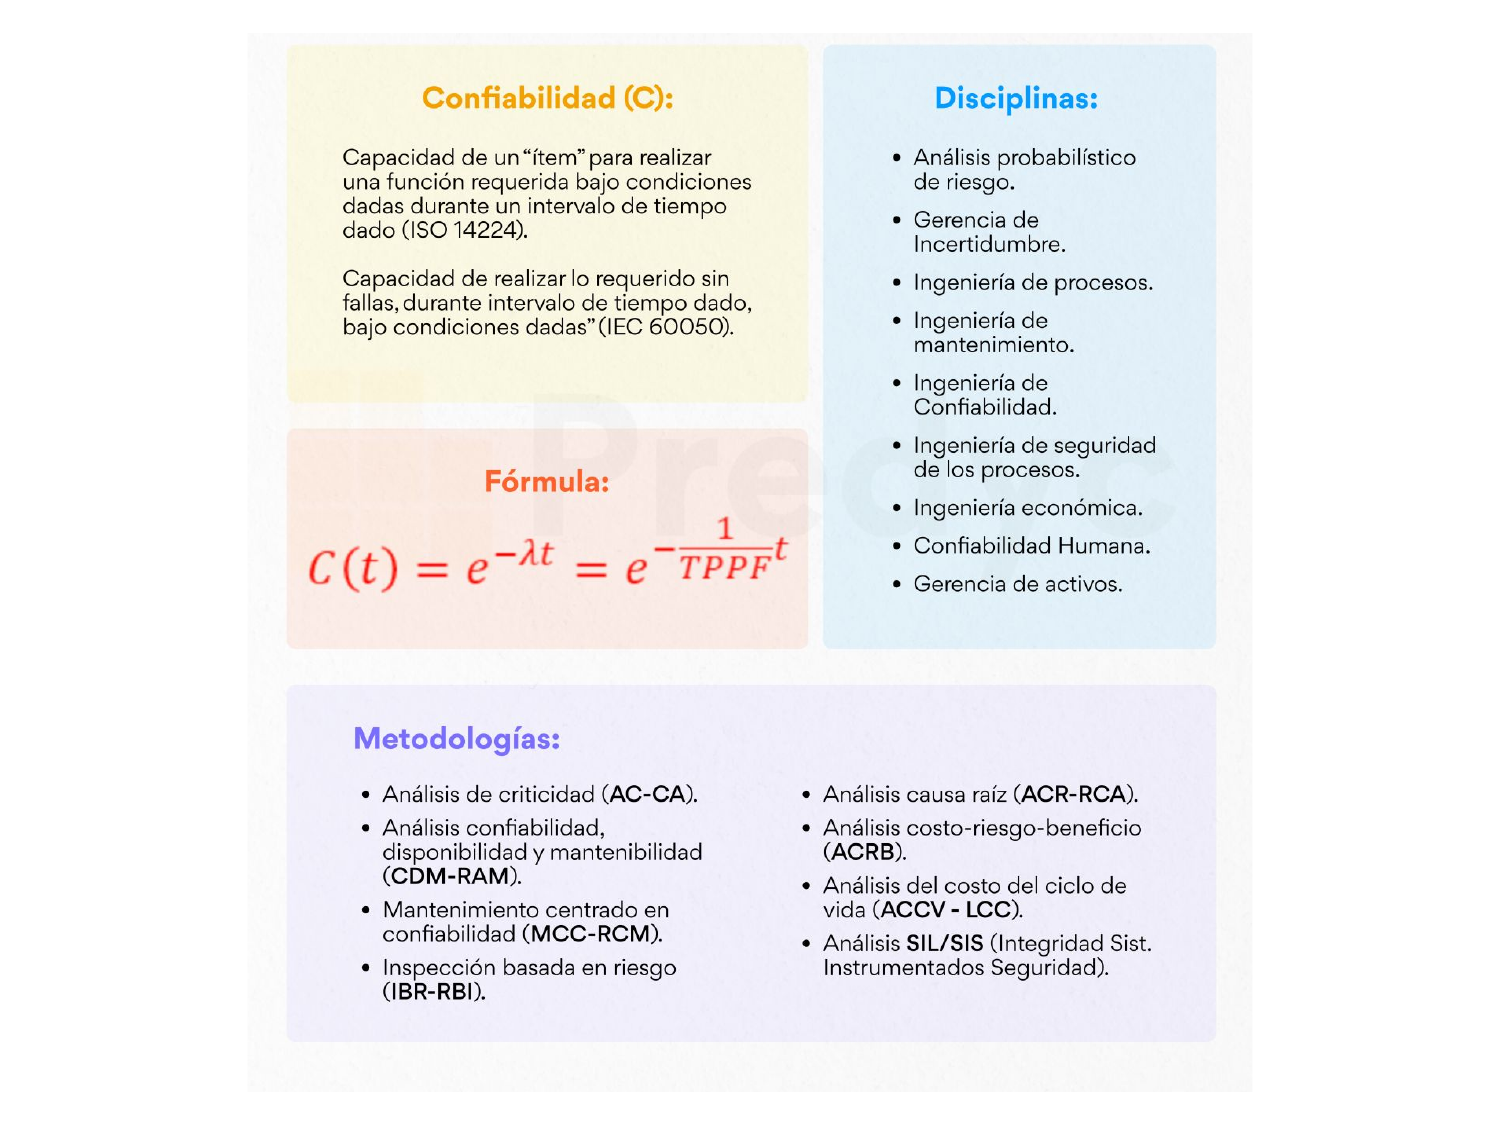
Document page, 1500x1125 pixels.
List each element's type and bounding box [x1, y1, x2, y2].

picture [247, 33, 1253, 1092]
